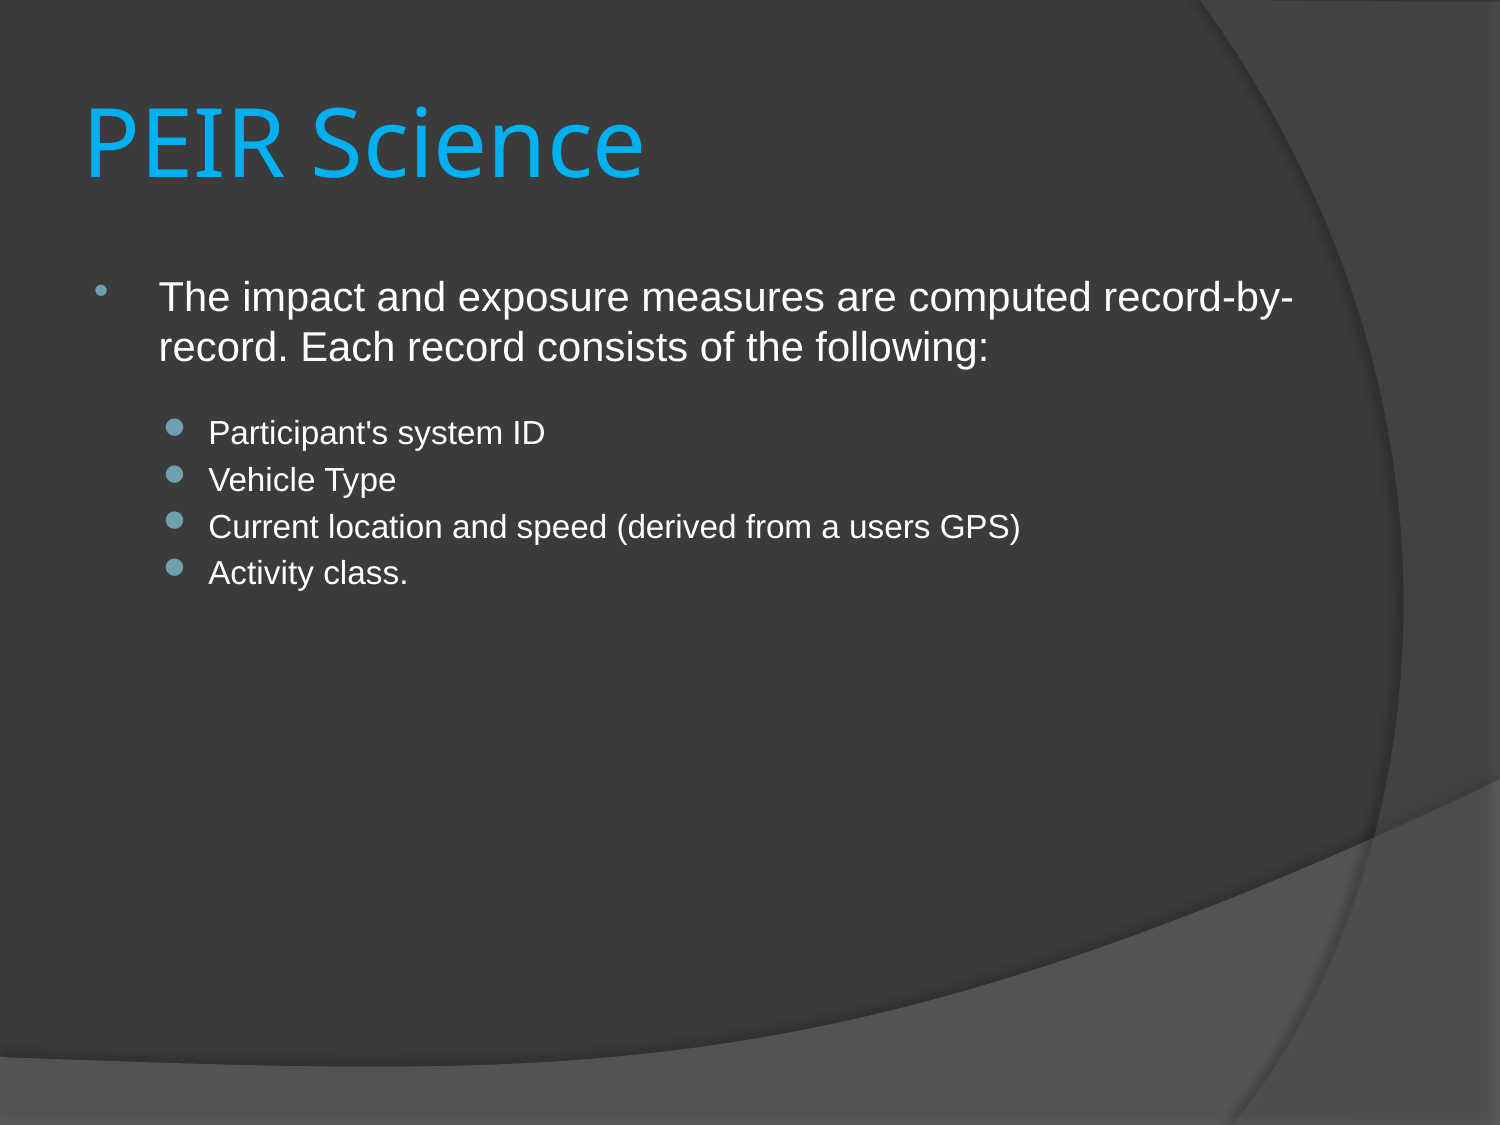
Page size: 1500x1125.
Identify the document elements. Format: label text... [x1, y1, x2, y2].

list The impact and exposure measures are computed record-by-record. Each record consists of the following: Participant's system ID Vehicle Type Current location and speed (derived from a users GPS) Activity class. [75, 262, 1425, 1005]
title PEIR Science [75, 45, 1300, 233]
